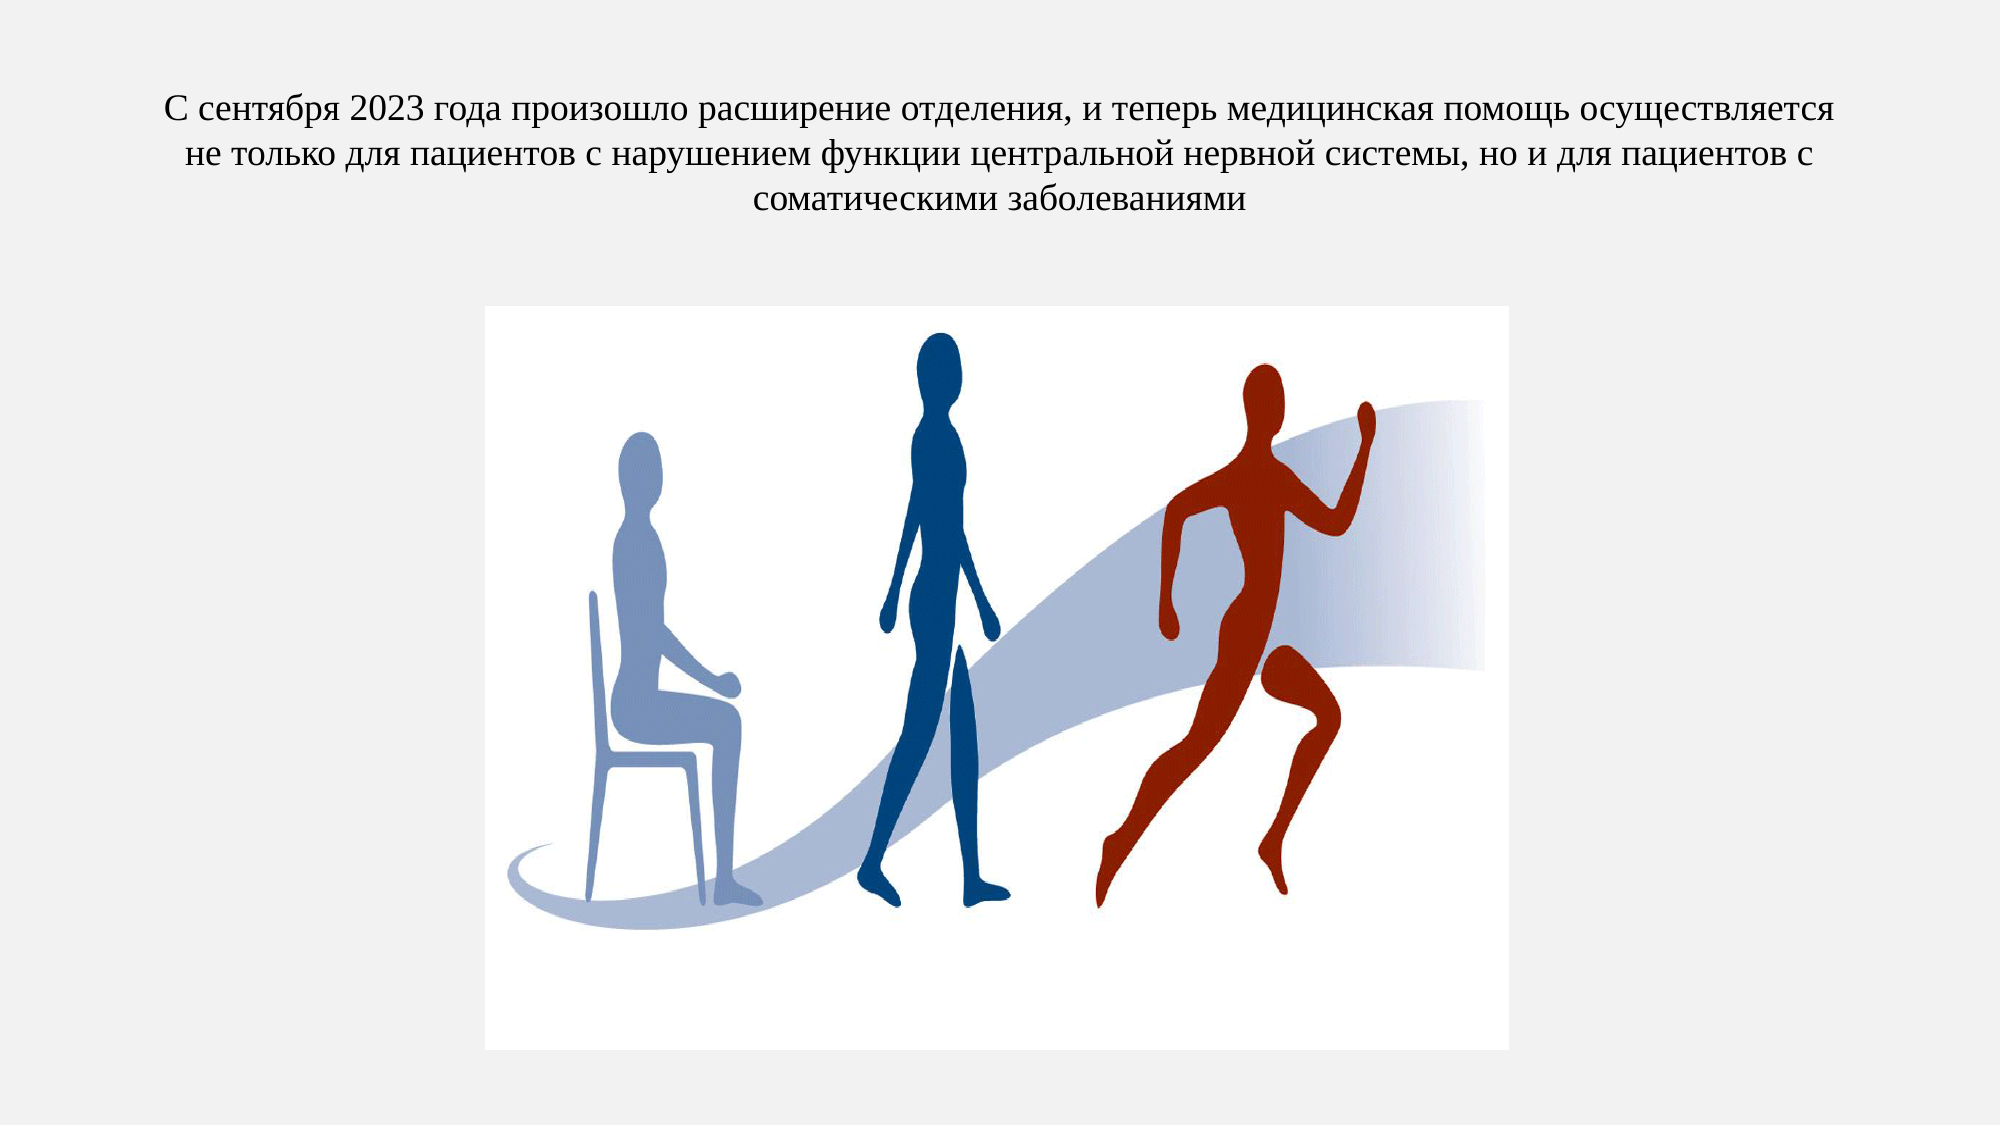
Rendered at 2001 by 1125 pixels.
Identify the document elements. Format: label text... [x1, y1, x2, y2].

picture [485, 306, 1509, 1050]
list С сентября 2023 года произошло расширение отделения, и теперь медицинская помощь осуществляется не только для пациентов с нарушением функции центральной нервной системы, но и для пациентов с соматическими заболеваниями [129, 75, 1871, 287]
